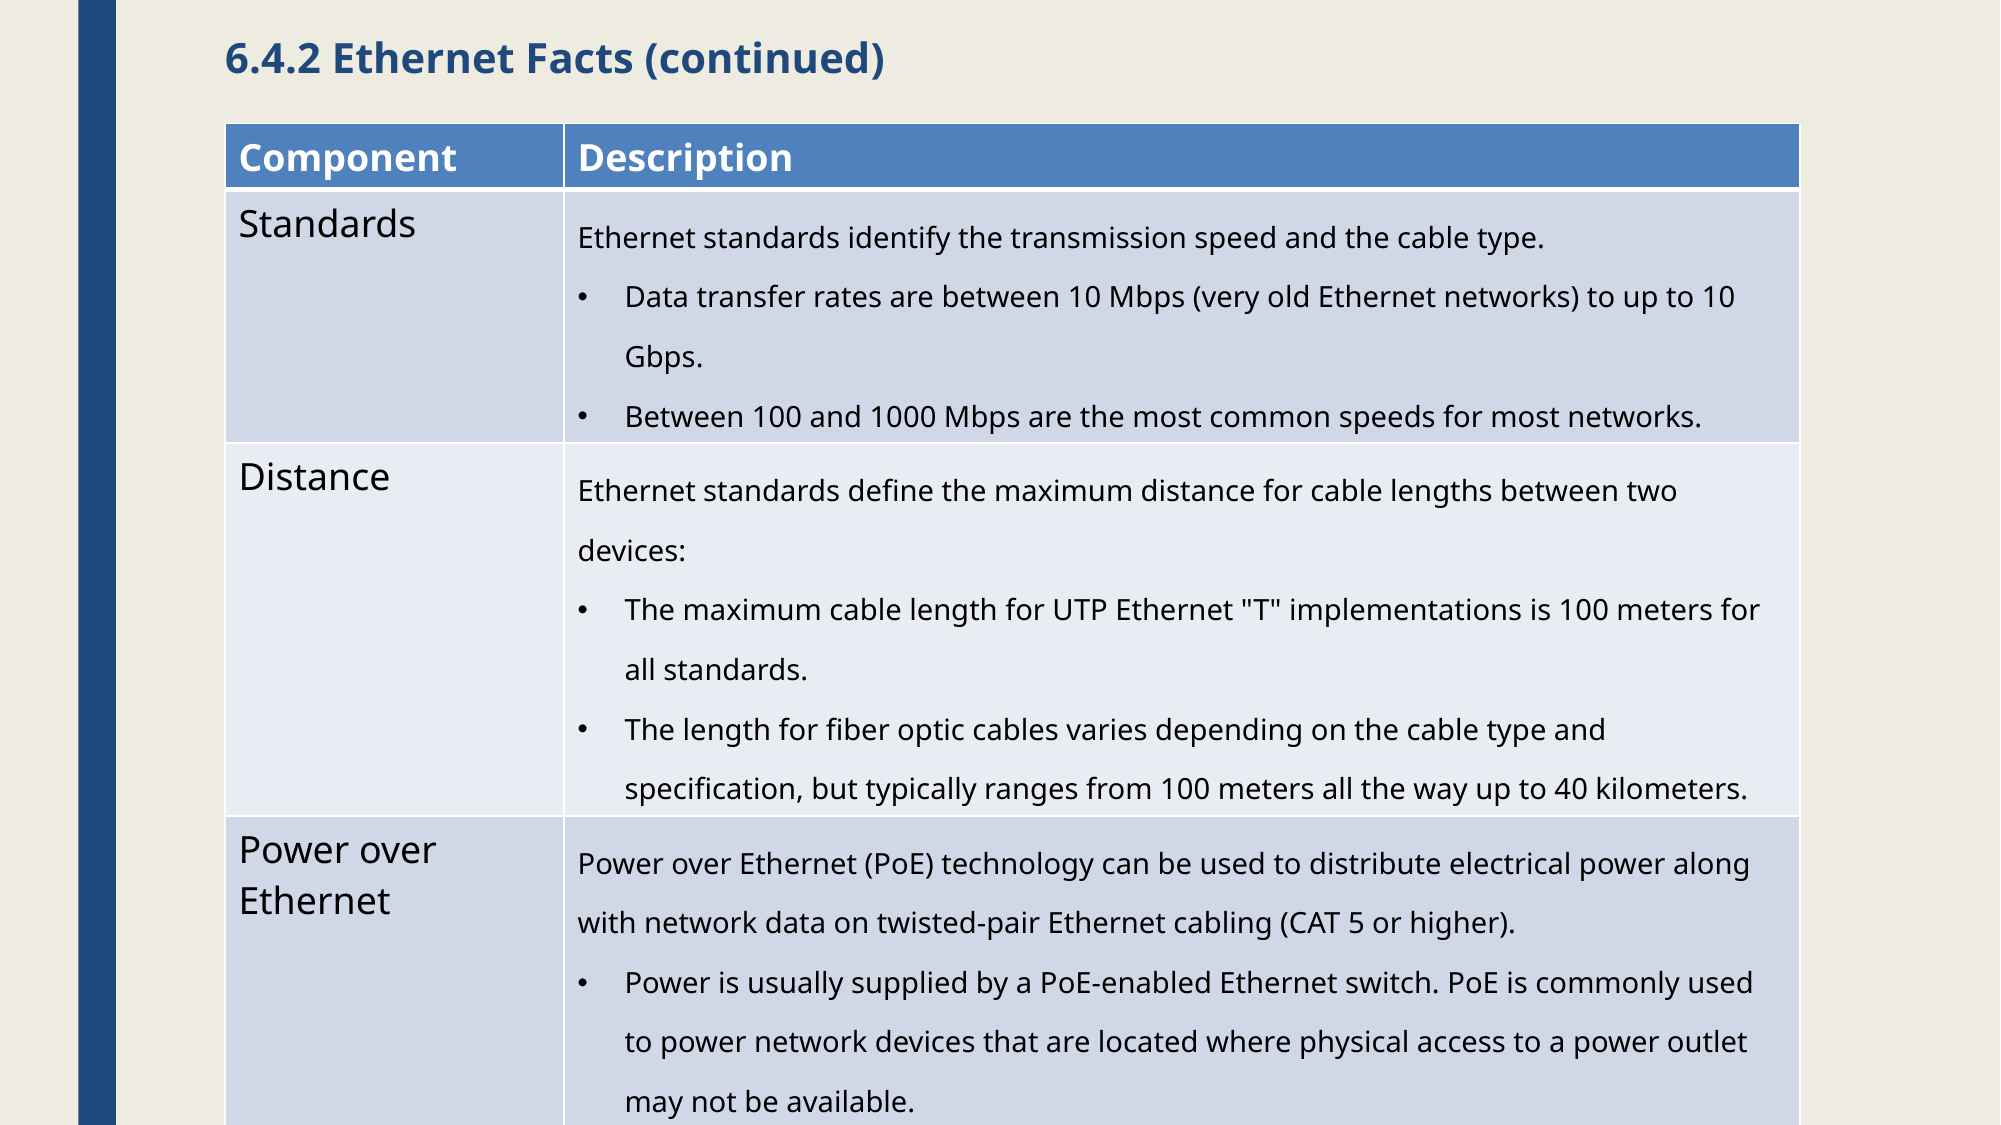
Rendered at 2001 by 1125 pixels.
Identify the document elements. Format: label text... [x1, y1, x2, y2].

table_header Description [565, 124, 1799, 187]
title 6.4.2 Ethernet Facts (continued) [210, 30, 1786, 274]
table_cell Power over Ethernet [226, 817, 563, 1125]
table_header Component [226, 124, 563, 187]
table_cell Distance [226, 444, 563, 815]
table_cell Power over Ethernet (PoE) technology can be used to distribute electrical power along with network data on twisted-pair Ethernet cabling (CAT 5 or higher). Power is usually supplied by a PoE-enabled Ethernet switch. PoE is commonly used to power network devices that are located where physical access to a power outlet may not be available. For example, a PoE-enabled surveillance camera mounted on a tall pole can be powered via its Ethernet cabling. [565, 817, 1799, 1125]
table_cell Ethernet standards identify the transmission speed and the cable type. Data transfer rates are between 10 Mbps (very old Ethernet networks) to up to 10 Gbps. Between 100 and 1000 Mbps are the most common speeds for most networks. [565, 192, 1799, 442]
table_cell Ethernet standards define the maximum distance for cable lengths between two devices: The maximum cable length for UTP Ethernet "T" implementations is 100 meters for all standards. The length for fiber optic cables varies depending on the cable type and specification, but typically ranges from 100 meters all the way up to 40 kilometers. [565, 444, 1799, 815]
table_cell Standards [226, 192, 563, 442]
